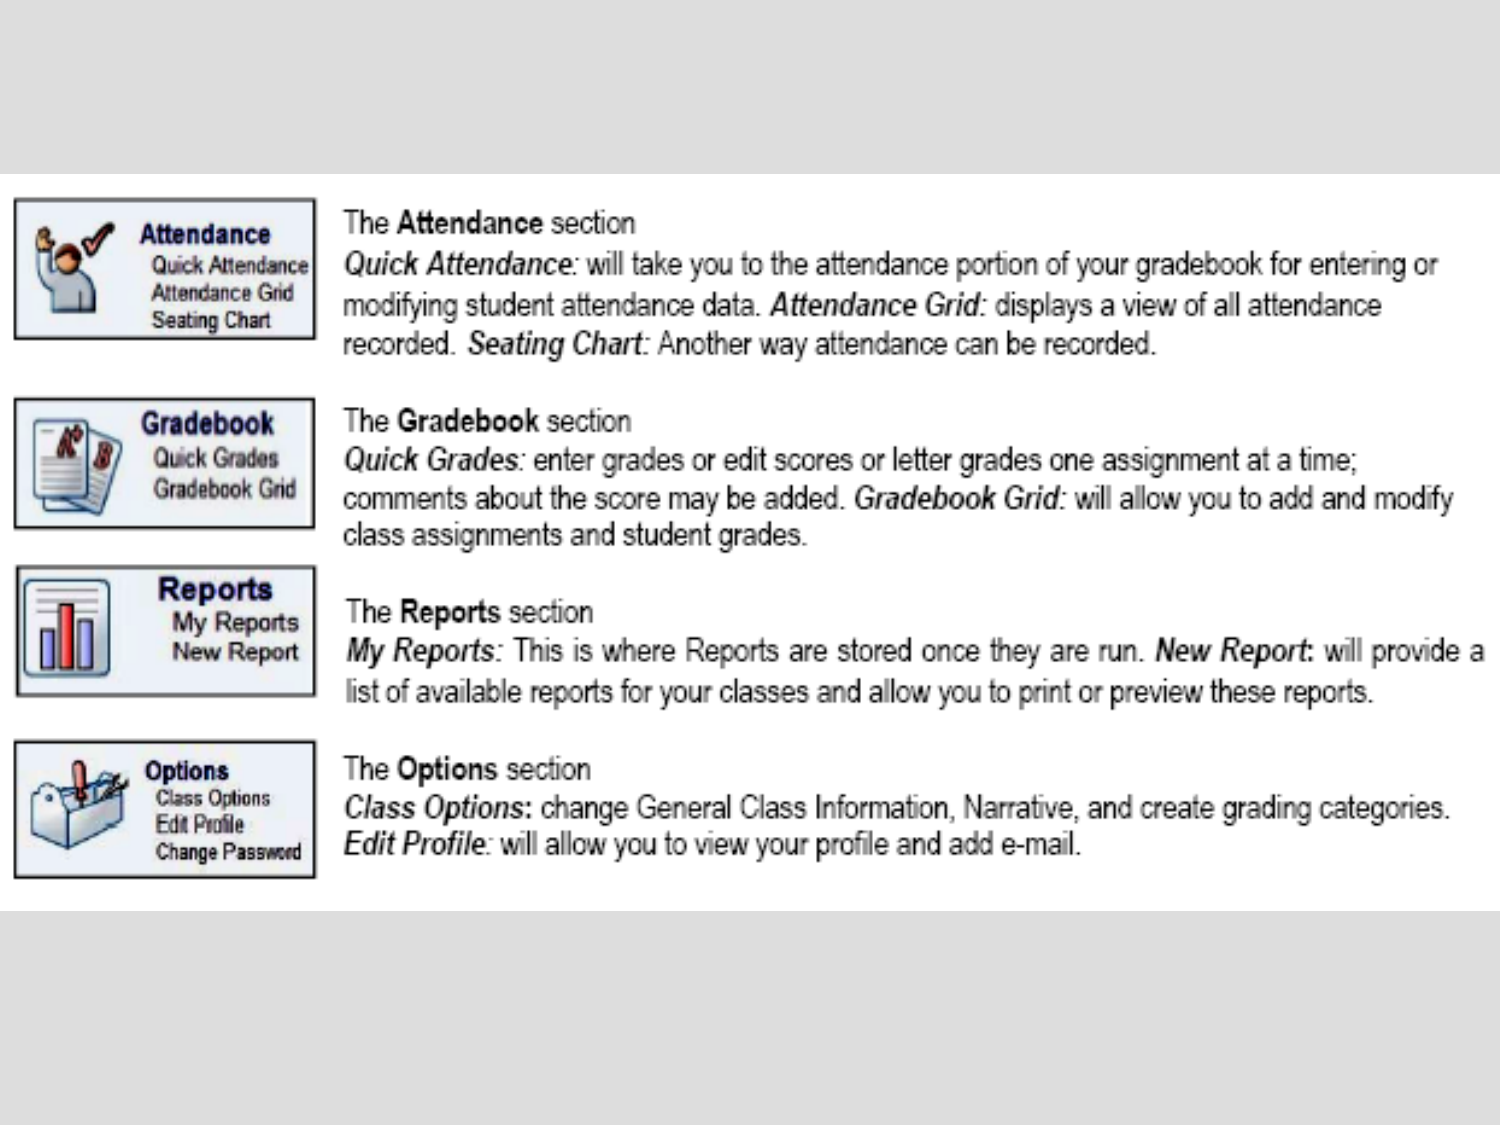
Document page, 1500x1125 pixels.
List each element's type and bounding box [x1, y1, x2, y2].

picture [0, 174, 1500, 911]
